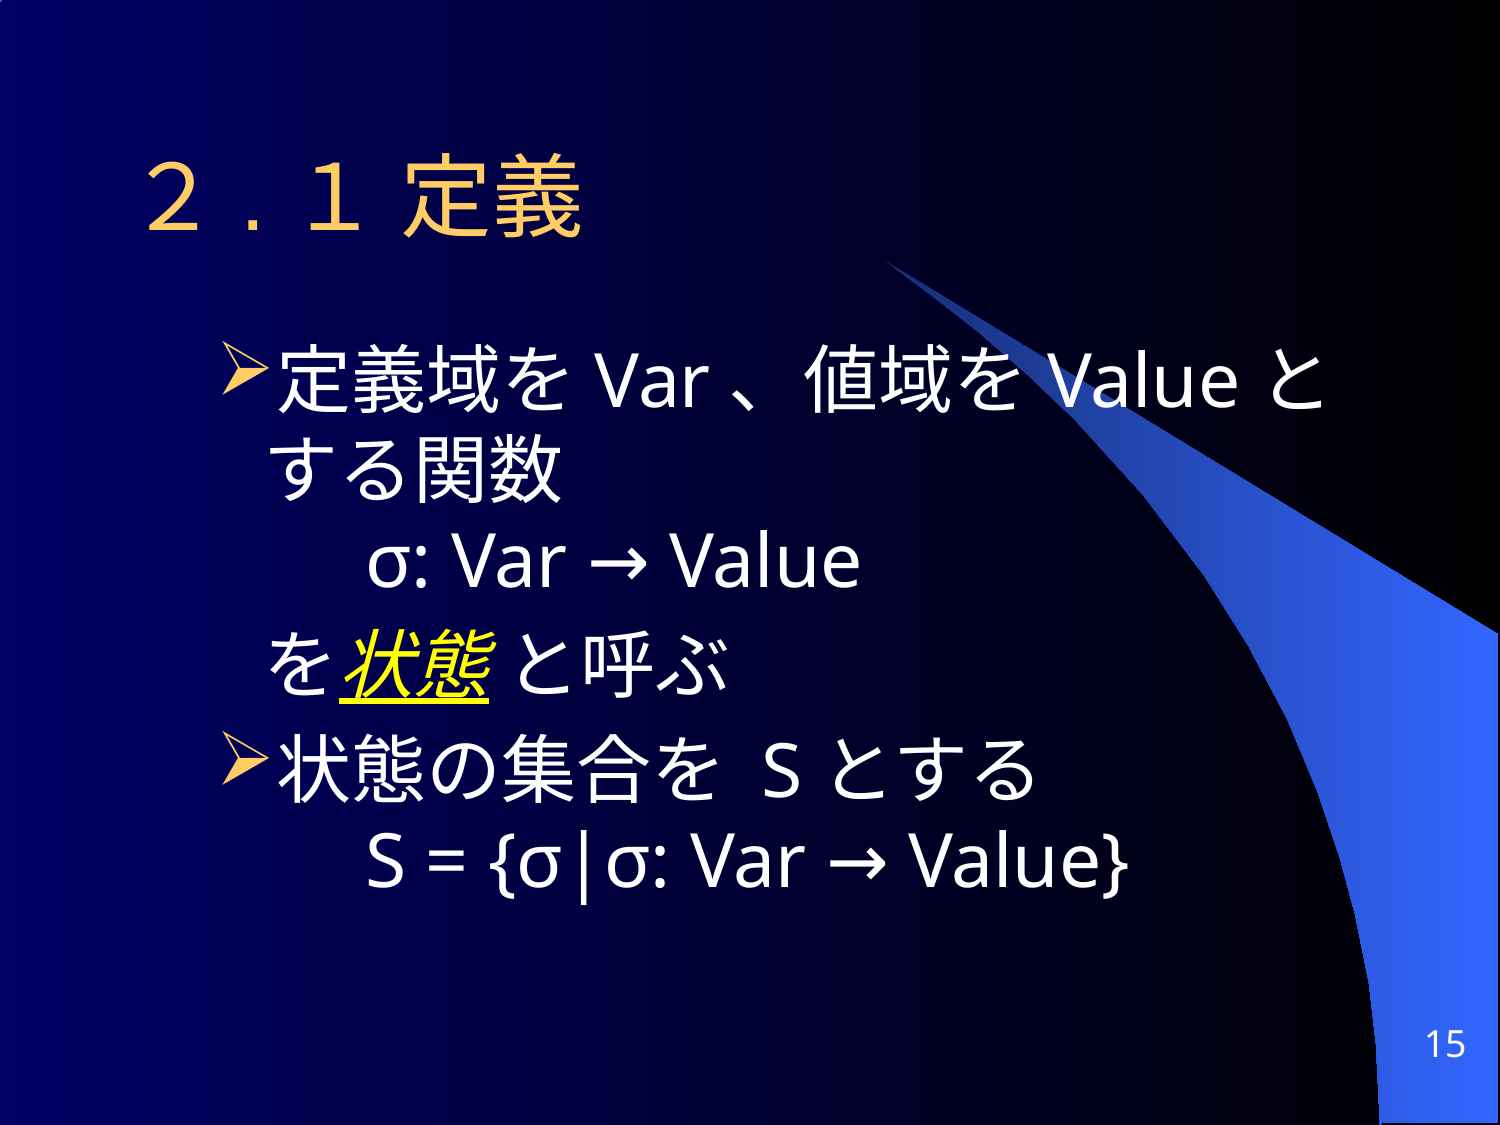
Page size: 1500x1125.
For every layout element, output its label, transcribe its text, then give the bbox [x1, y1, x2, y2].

title ２.１ 定義 [111, 99, 1438, 288]
text_box 15 [1328, 1008, 1482, 1071]
list 定義域をVar、値域をValueとする関数 σ: Var → Value を状態 と呼ぶ 状態の集合を Sとする S = {σ|σ: Var → Value} [111, 324, 1388, 918]
